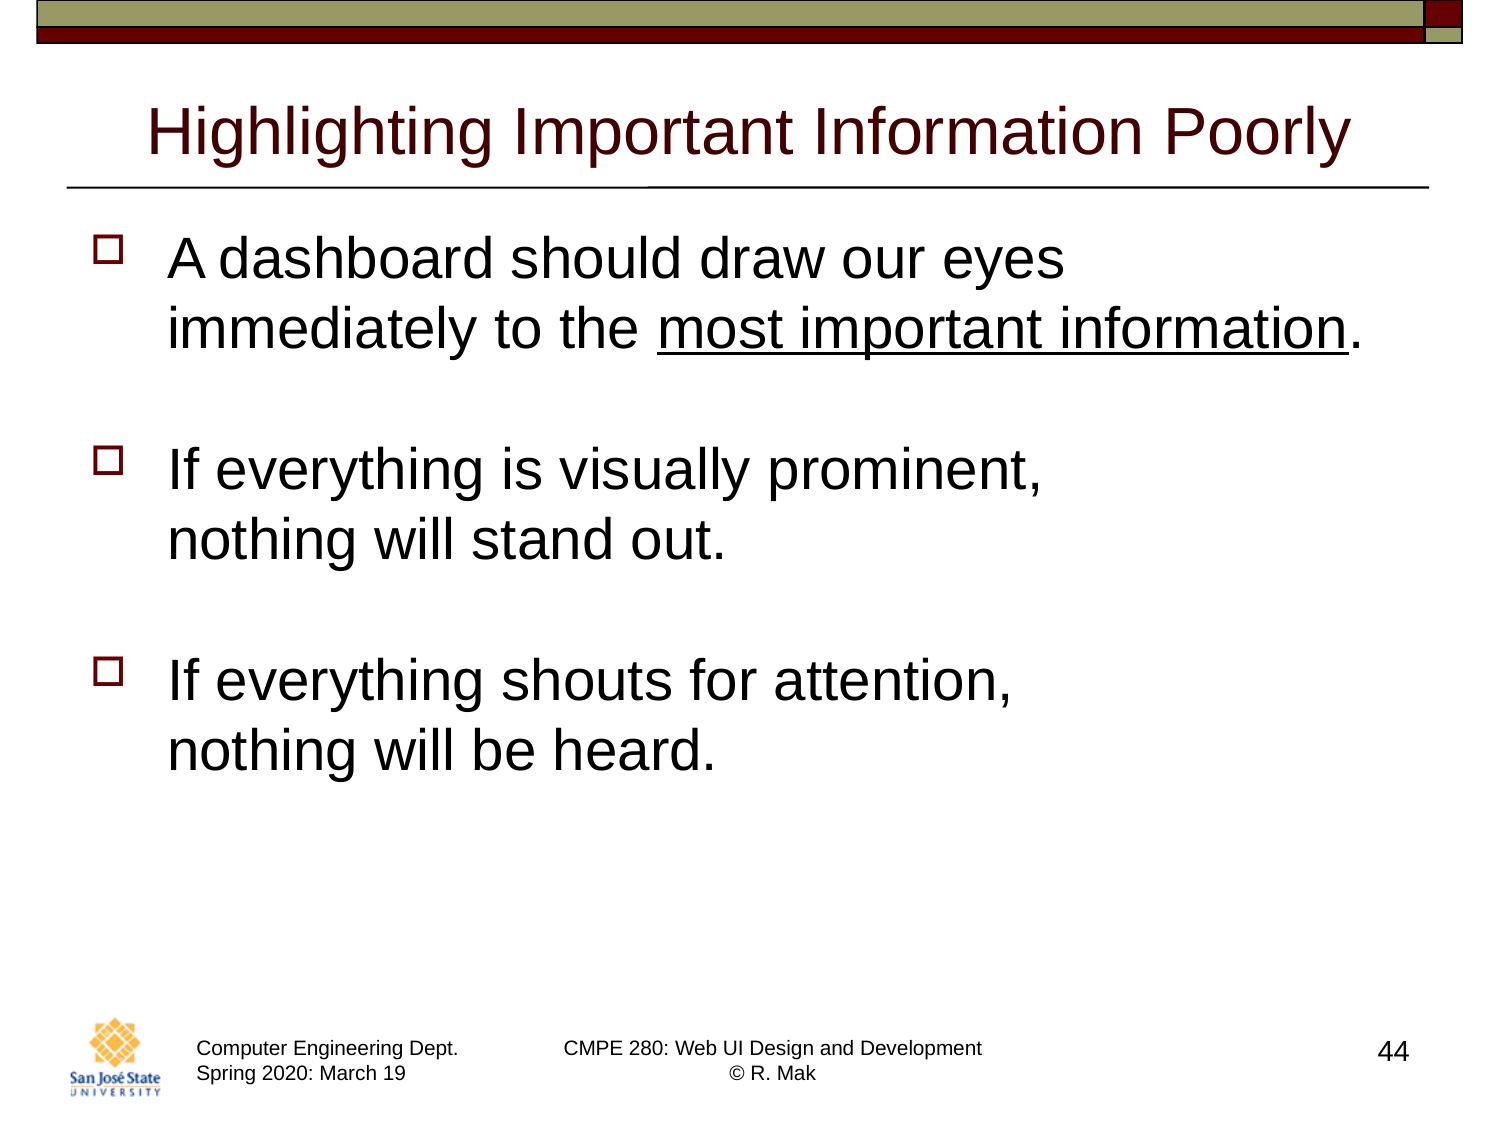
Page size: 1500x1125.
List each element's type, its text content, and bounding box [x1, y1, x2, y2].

list A dashboard should draw our eyes immediately to the most important information. If everything is visually prominent, nothing will stand out. If everything shouts for attention, nothing will be heard. [75, 212, 1425, 1006]
picture [60, 1012, 166, 1112]
slide_number 44 [1335, 1025, 1425, 1100]
title Highlighting Important Information Poorly [75, 67, 1425, 175]
